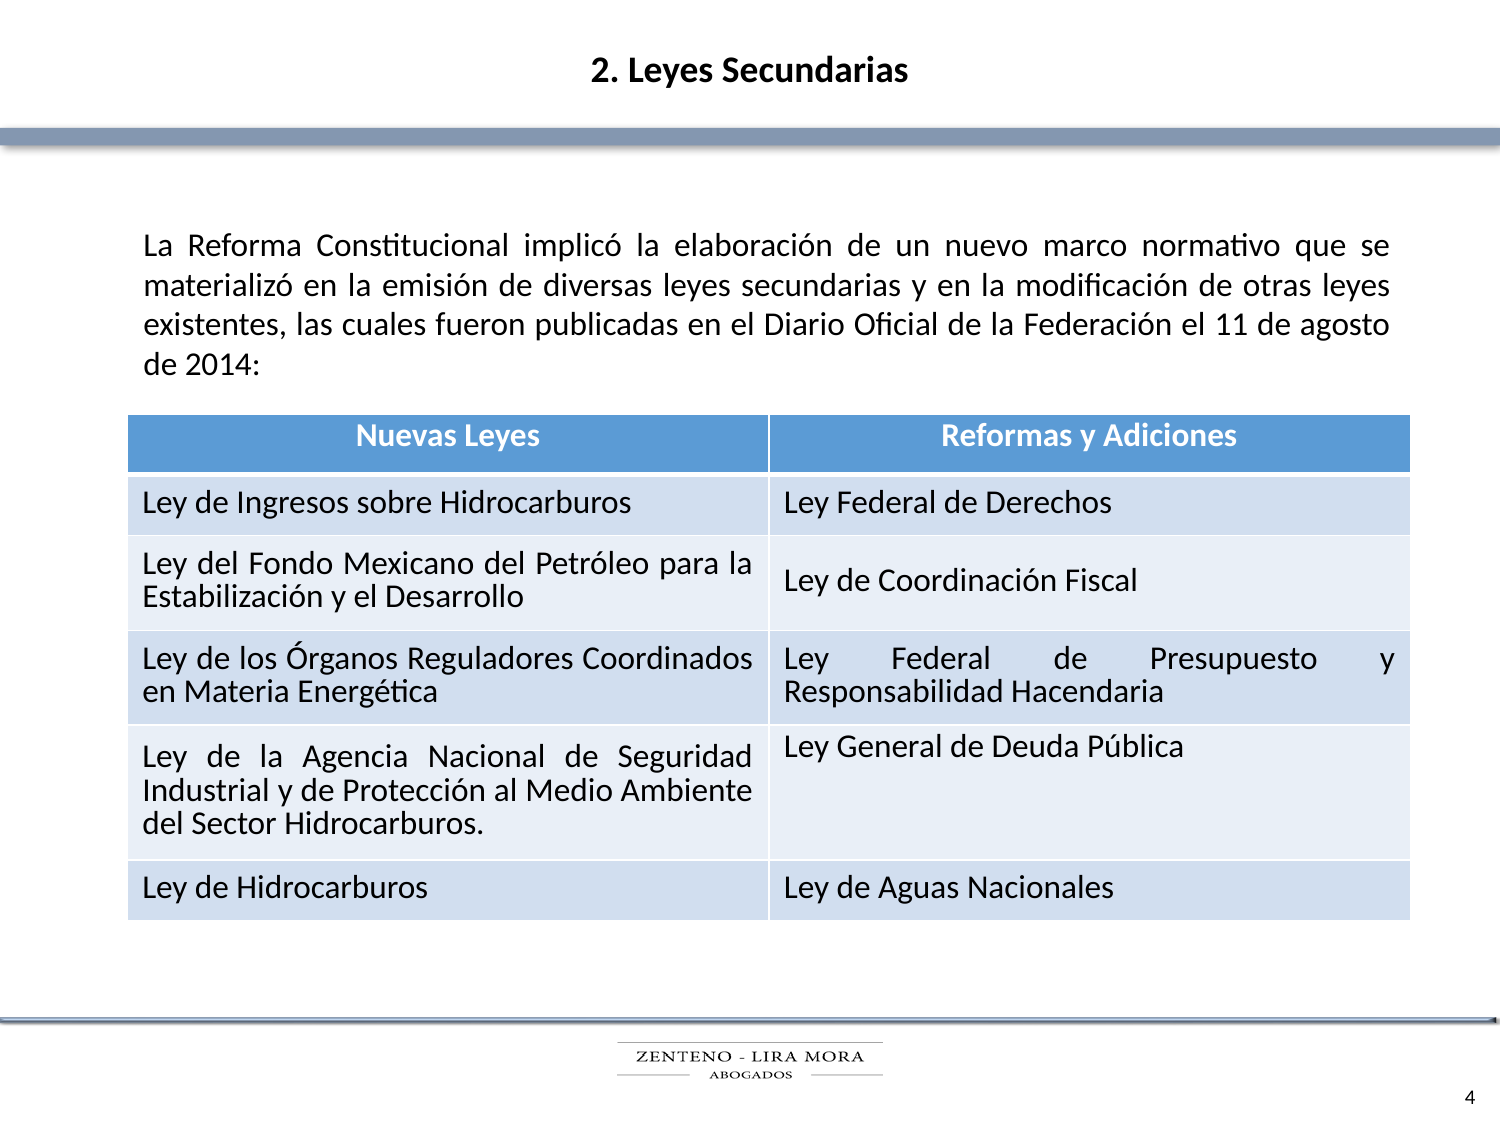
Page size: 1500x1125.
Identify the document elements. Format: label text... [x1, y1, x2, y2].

table_cell Ley de Coordinación Fiscal [770, 536, 1410, 630]
table_cell Ley de la Agencia Nacional de Seguridad Industrial y de Protección al Medio Ambiente del Sector Hidrocarburos. [128, 726, 768, 859]
table_header Nuevas Leyes [128, 415, 768, 472]
table_cell Ley del Fondo Mexicano del Petróleo para la Estabilización y el Desarrollo [128, 536, 768, 630]
table_cell Ley de los Órganos Reguladores Coordinados en Materia Energética [128, 631, 768, 724]
picture [0, 1015, 1500, 1028]
picture [617, 1042, 883, 1083]
table_cell Ley de Ingresos sobre Hidrocarburos [128, 477, 768, 535]
slide_number 4 [1152, 1066, 1491, 1125]
table_cell Ley Federal de Derechos [770, 477, 1410, 535]
text_box 2. Leyes Secundarias [166, 37, 1334, 98]
text_box [0, 127, 1500, 146]
table_cell Ley de Aguas Nacionales [770, 861, 1410, 920]
table_cell Ley Federal de Presupuesto y Responsabilidad Hacendaria [770, 631, 1410, 724]
table_header Reformas y Adiciones [770, 415, 1410, 472]
table_cell Ley General de Deuda Pública [770, 726, 1410, 859]
table_cell Ley de Hidrocarburos [128, 861, 768, 920]
text_box La Reforma Constitucional implicó la elaboración de un nuevo marco normativo que se materializó en la emisión de diversas leyes secundarias y en la modificación de otras leyes existentes, las cuales fueron publicadas en el Diario Oficial de la Federación el 11 de agosto de 2014: [128, 215, 1407, 390]
